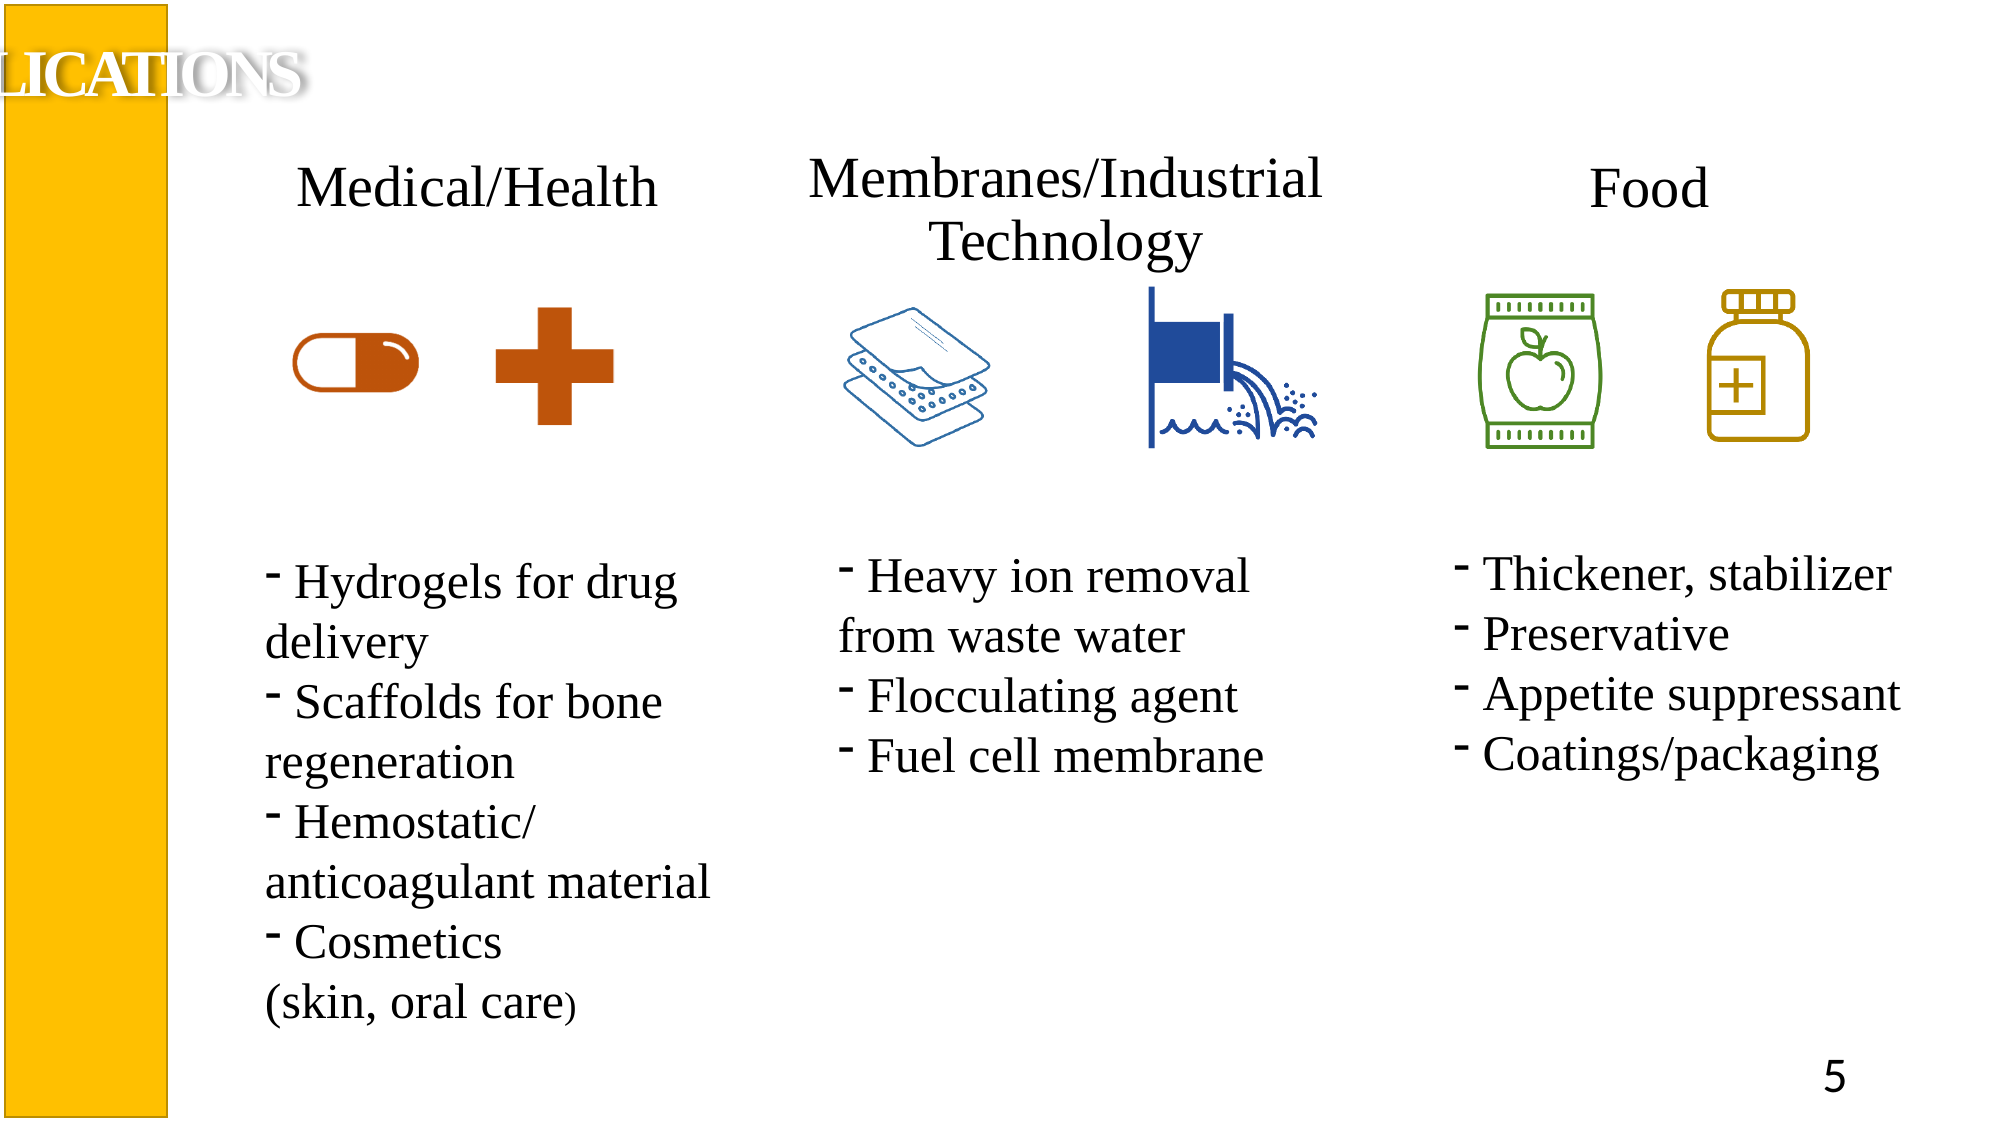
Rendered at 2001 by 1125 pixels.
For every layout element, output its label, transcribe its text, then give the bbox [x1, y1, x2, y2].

text_box Hydrogels for drug delivery Scaffolds for bone regeneration Hemostatic/ anticoagulant material Cosmetics (skin, oral care) [250, 540, 727, 1036]
picture [311, 299, 401, 427]
list Membranes/Industrial Technology [781, 139, 1351, 295]
text_box Food [1364, 149, 1935, 228]
text_box Medical/Health [192, 148, 762, 230]
picture [1669, 289, 1847, 444]
text_box [4, 4, 168, 16]
text_box [4, 124, 168, 1118]
text_box Heavy ion removal from waste water Flocculating agent Fuel cell membrane [823, 535, 1291, 791]
picture [488, 303, 619, 431]
picture [1471, 290, 1607, 451]
picture [1134, 282, 1331, 451]
text_box Thickener, stabilizer Preservative Appetite suppressant Coatings/packaging [1438, 533, 1997, 788]
text_box APPLICATIONS [0, 22, 319, 118]
slide_number 5 [1412, 1042, 1863, 1103]
picture [839, 303, 994, 451]
